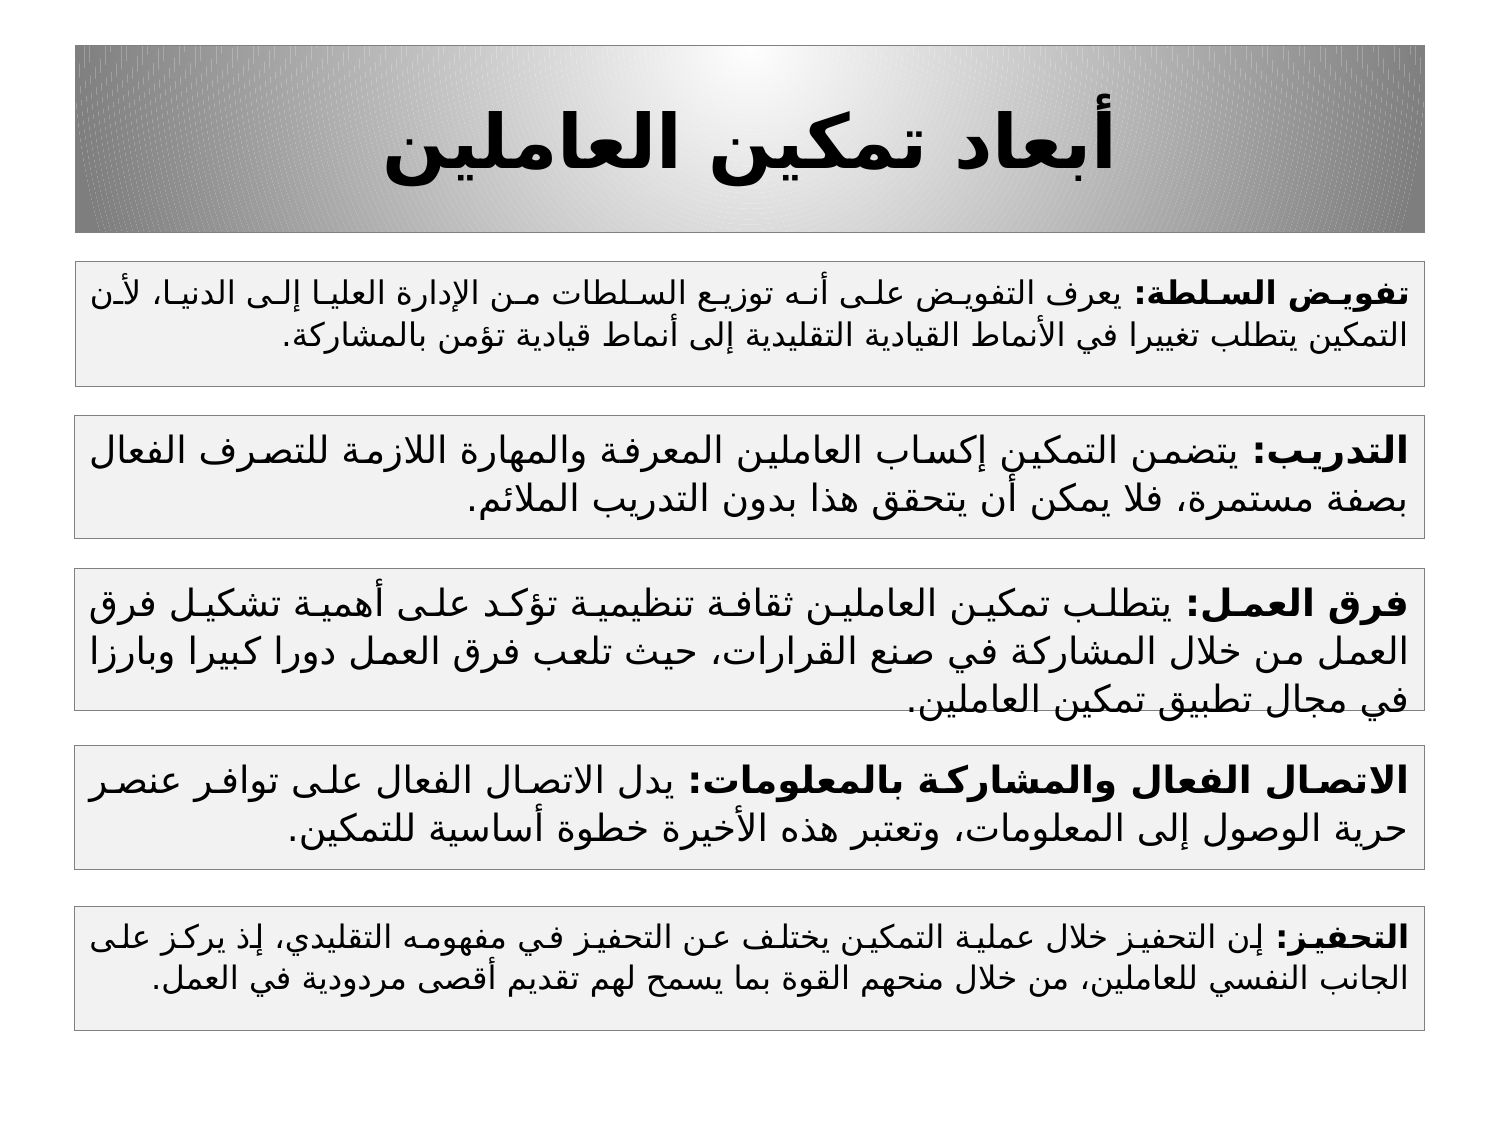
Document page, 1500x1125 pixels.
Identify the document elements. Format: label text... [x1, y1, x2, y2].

text_box التدريب: يتضمن التمكين إكساب العاملين المعرفة والمهارة اللازمة للتصرف الفعال بصفة مستمرة، فلا يمكن أن يتحقق هذا بدون التدريب الملائم. [74, 415, 1425, 539]
list تفويض السلطة: يعرف التفويض على أنه توزيع السلطات من الإدارة العليا إلى الدنيا، لأن التمكين يتطلب تغييرا في الأنماط القيادية التقليدية إلى أنماط قيادية تؤمن بالمشاركة. [75, 261, 1425, 387]
text_box التحفيز: إن التحفيز خلال عملية التمكين يختلف عن التحفيز في مفهومه التقليدي، إذ يركز على الجانب النفسي للعاملين، من خلال منحهم القوة بما يسمح لهم تقديم أقصى مردودية في العمل. [74, 906, 1425, 1031]
title أبعاد تمكين العاملين [75, 45, 1425, 233]
text_box الاتصال الفعال والمشاركة بالمعلومات: يدل الاتصال الفعال على توافر عنصر حرية الوصول إلى المعلومات، وتعتبر هذه الأخيرة خطوة أساسية للتمكين. [74, 745, 1425, 870]
text_box فرق العمل: يتطلب تمكين العاملين ثقافة تنظيمية تؤكد على أهمية تشكيل فرق العمل من خلال المشاركة في صنع القرارات، حيث تلعب فرق العمل دورا كبيرا وبارزا في مجال تطبيق تمكين العاملين. [74, 568, 1425, 711]
